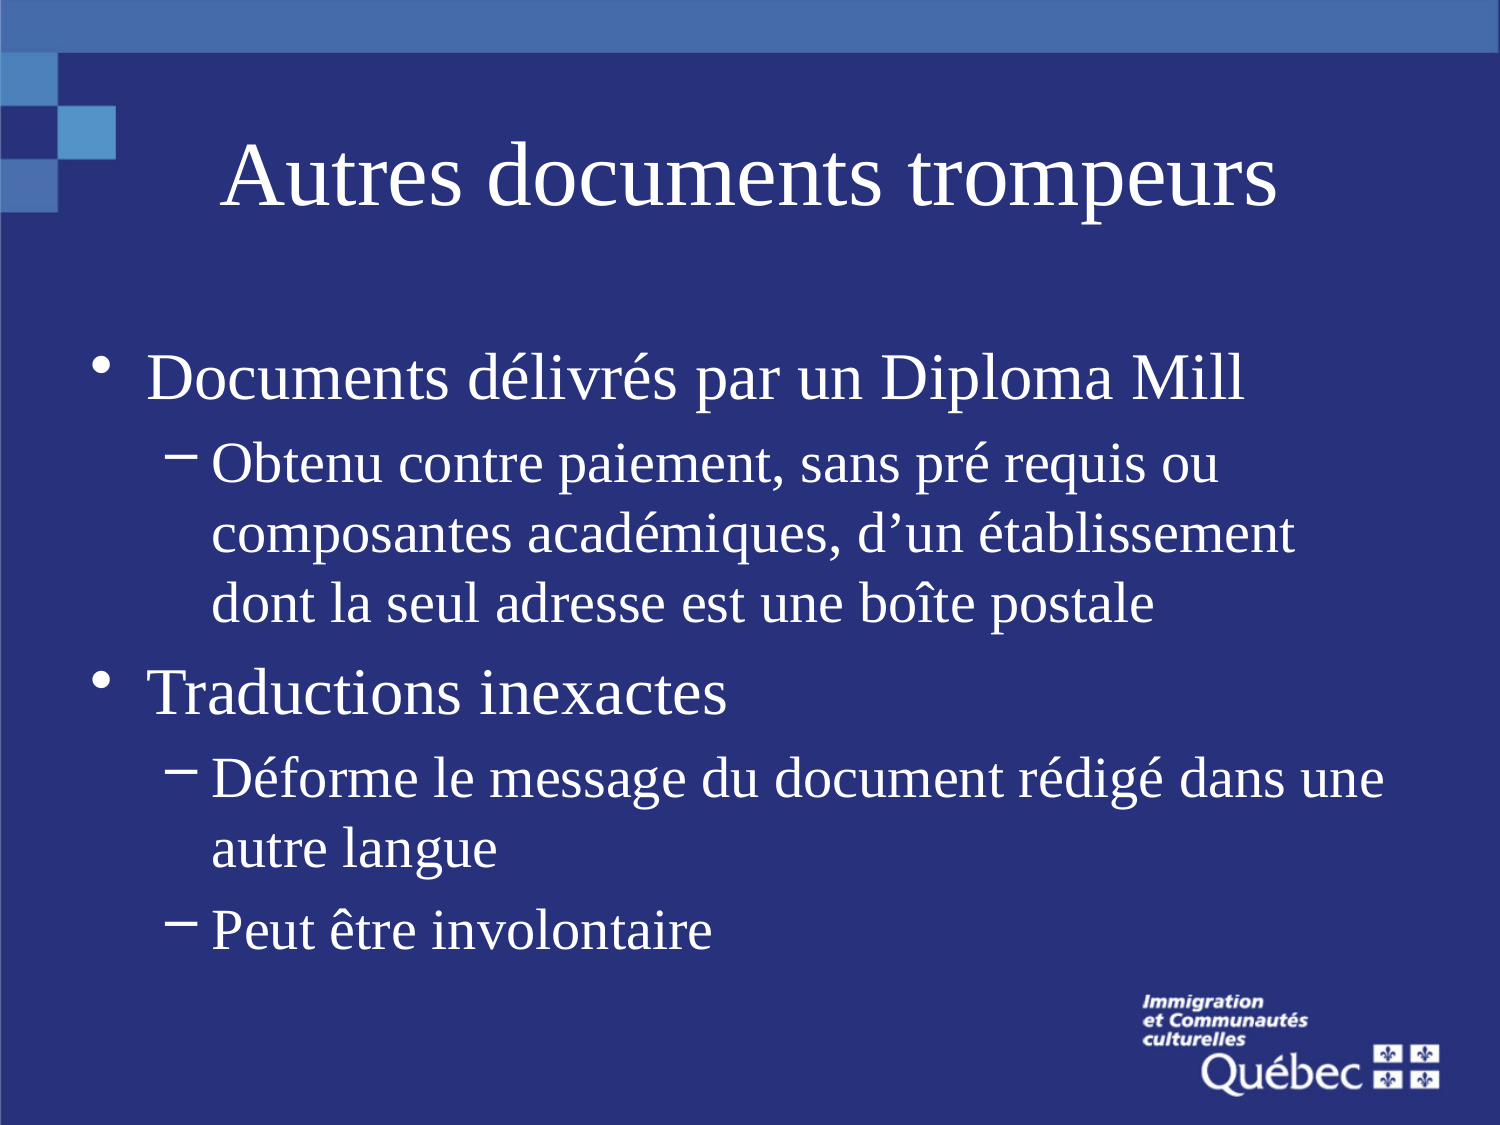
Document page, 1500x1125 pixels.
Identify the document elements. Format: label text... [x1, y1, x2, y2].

picture [0, 0, 1500, 1125]
title Autres documents trompeurs [112, 74, 1388, 263]
list Documents délivrés par un Diploma Mill Obtenu contre paiement, sans pré requis ou composantes académiques, d’un établissement dont la seul adresse est une boîte postale Traductions inexactes Déforme le message du document rédigé dans une autre langue Peut être involontaire [74, 324, 1426, 976]
